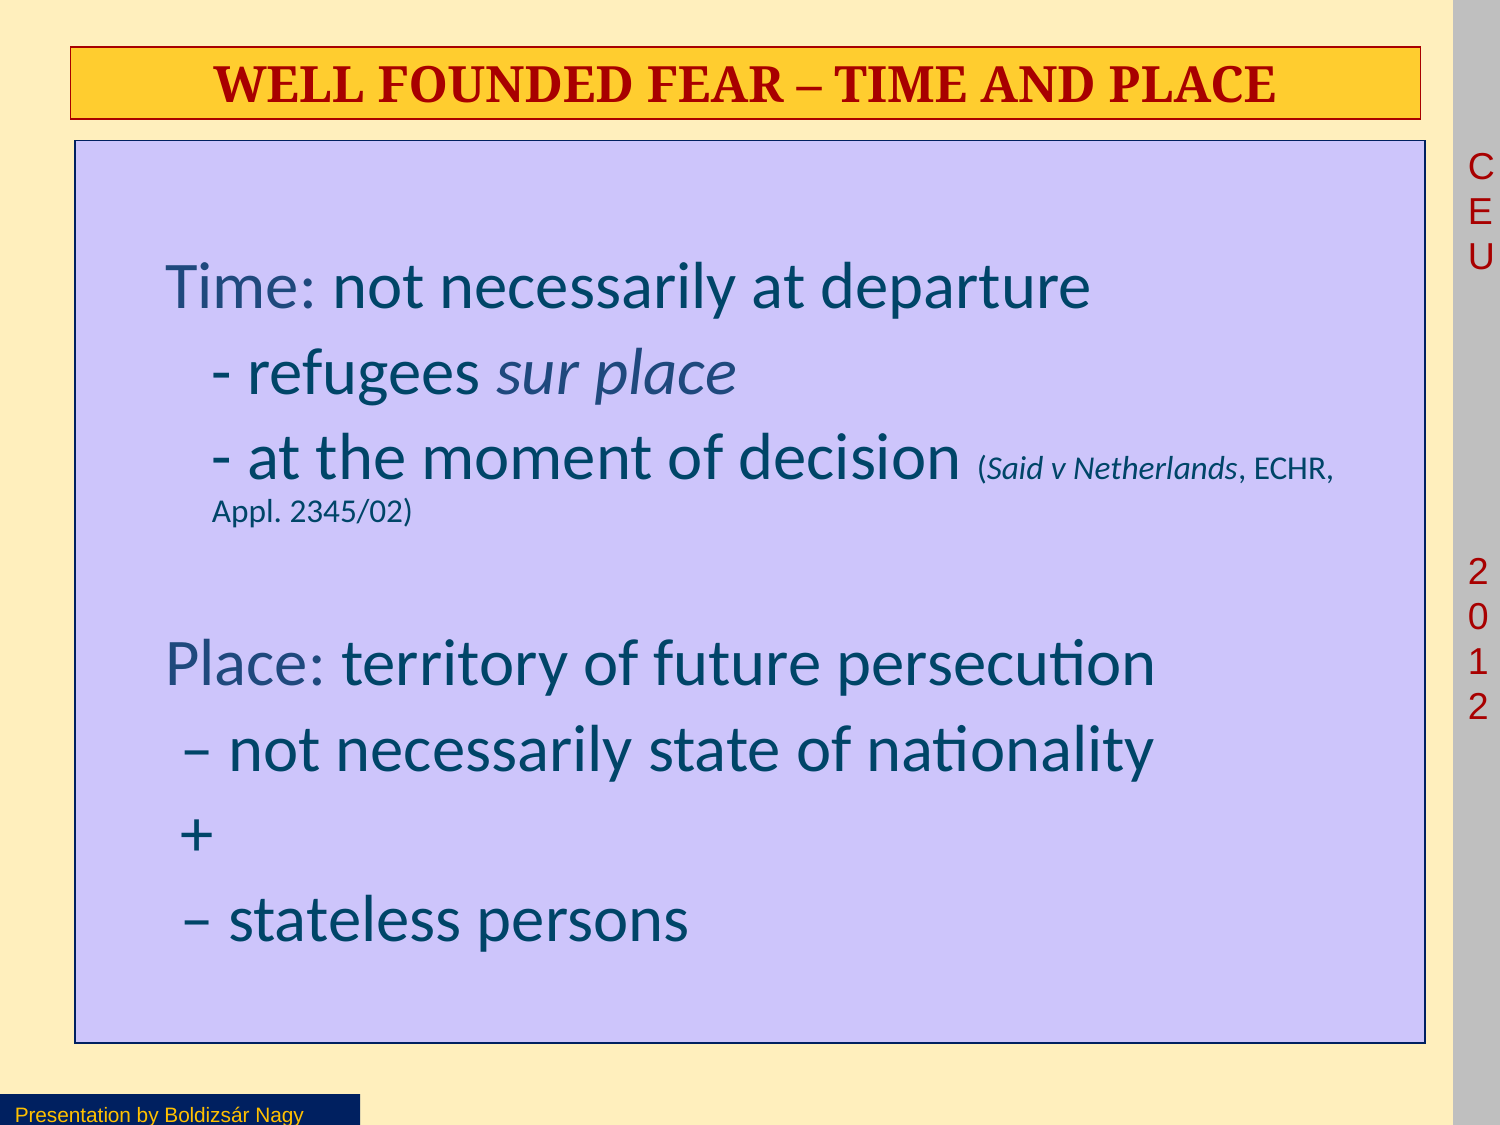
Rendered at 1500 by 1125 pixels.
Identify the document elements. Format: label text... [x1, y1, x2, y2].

list Time: not necessarily at departure - refugees sur place - at the moment of decision (Said v Netherlands, ECHR, Appl. 2345/02) Place: territory of future persecution – not necessarily state of nationality + – stateless persons [74, 140, 1426, 1044]
title Well founded fear – time and place [70, 46, 1421, 120]
